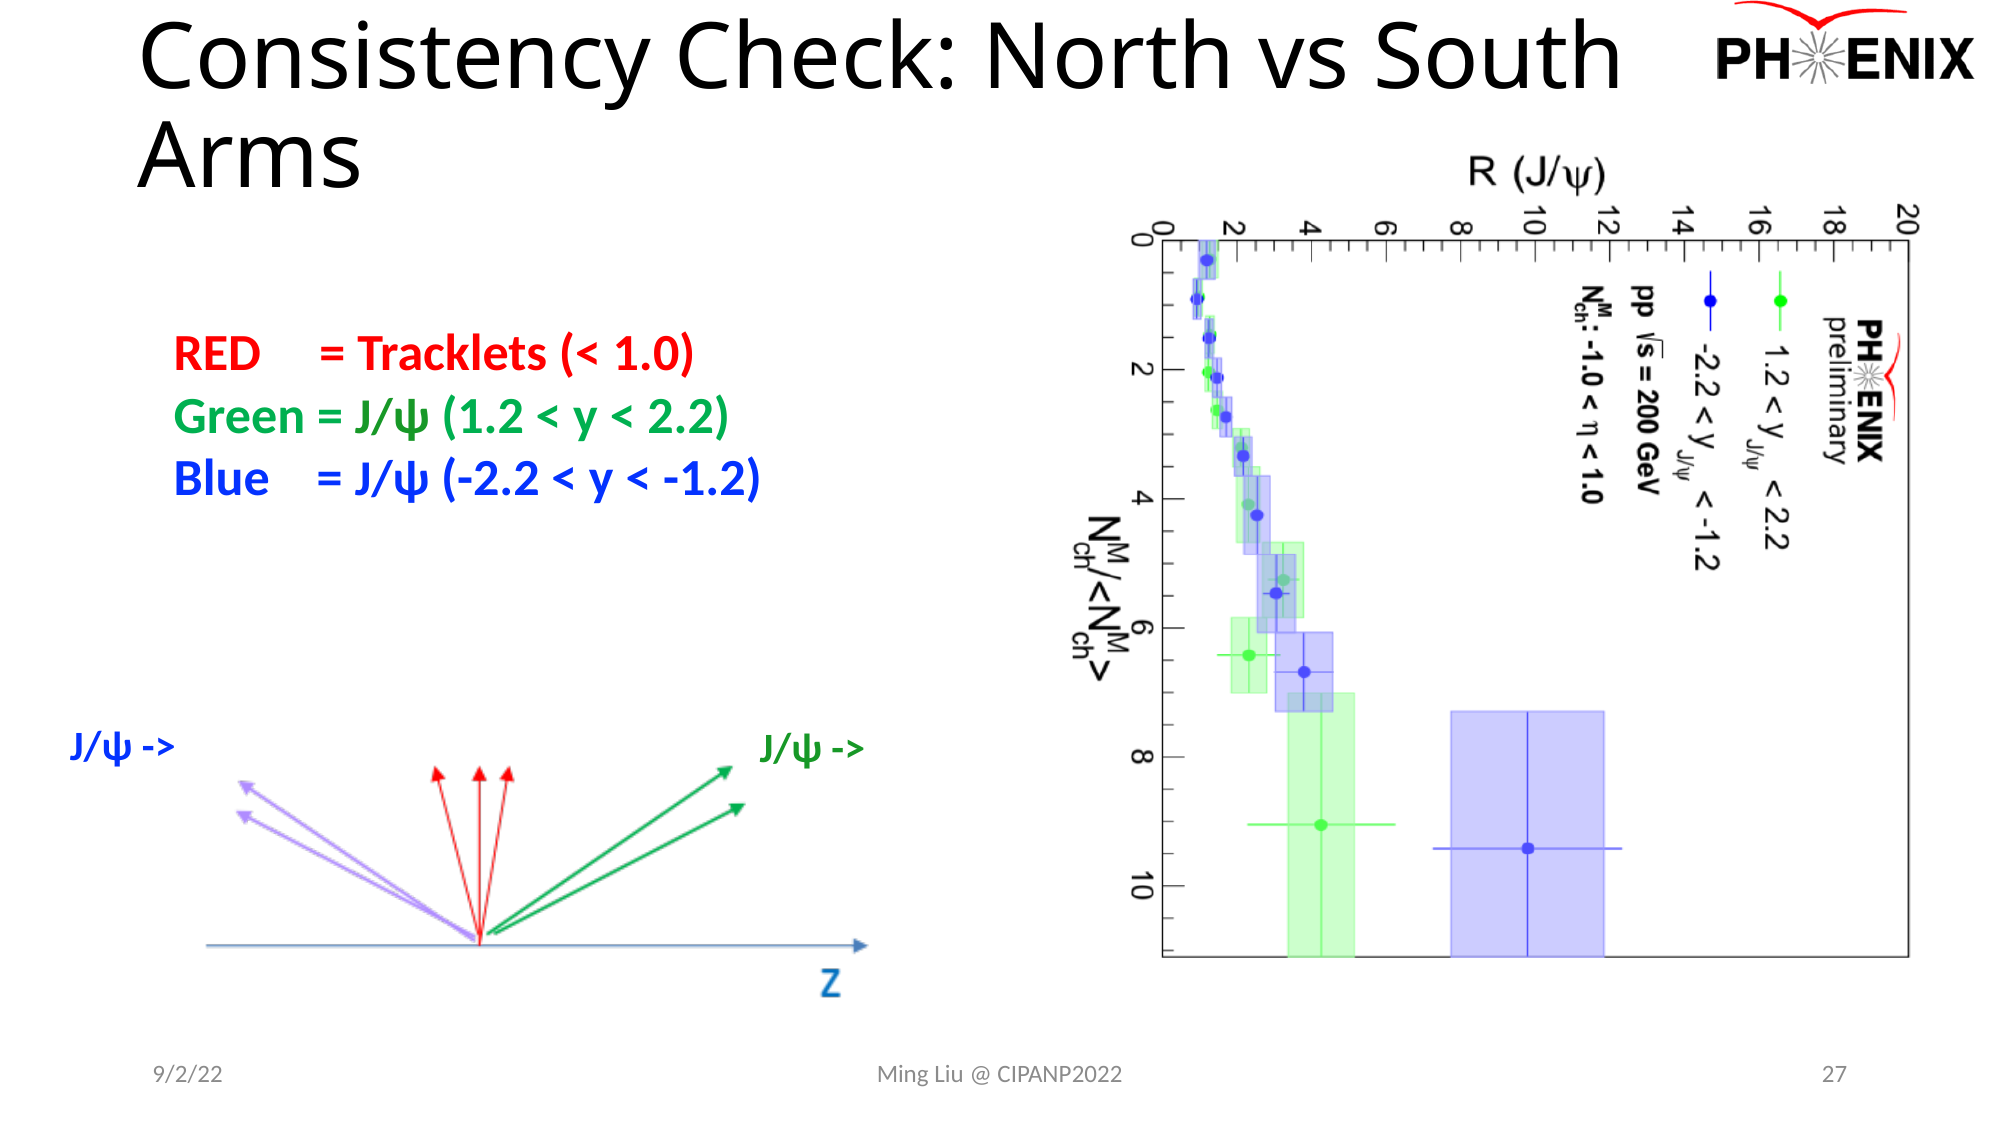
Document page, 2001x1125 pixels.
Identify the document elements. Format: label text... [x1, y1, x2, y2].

picture [1089, 0, 2000, 1062]
picture [205, 635, 881, 1046]
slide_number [137, 1042, 588, 1103]
slide_number 27 [1412, 1062, 1863, 1103]
footer Ming Liu @ CIPANP2022 [662, 1042, 1338, 1103]
title Consistency Check: North vs South Arms [122, 0, 1848, 218]
